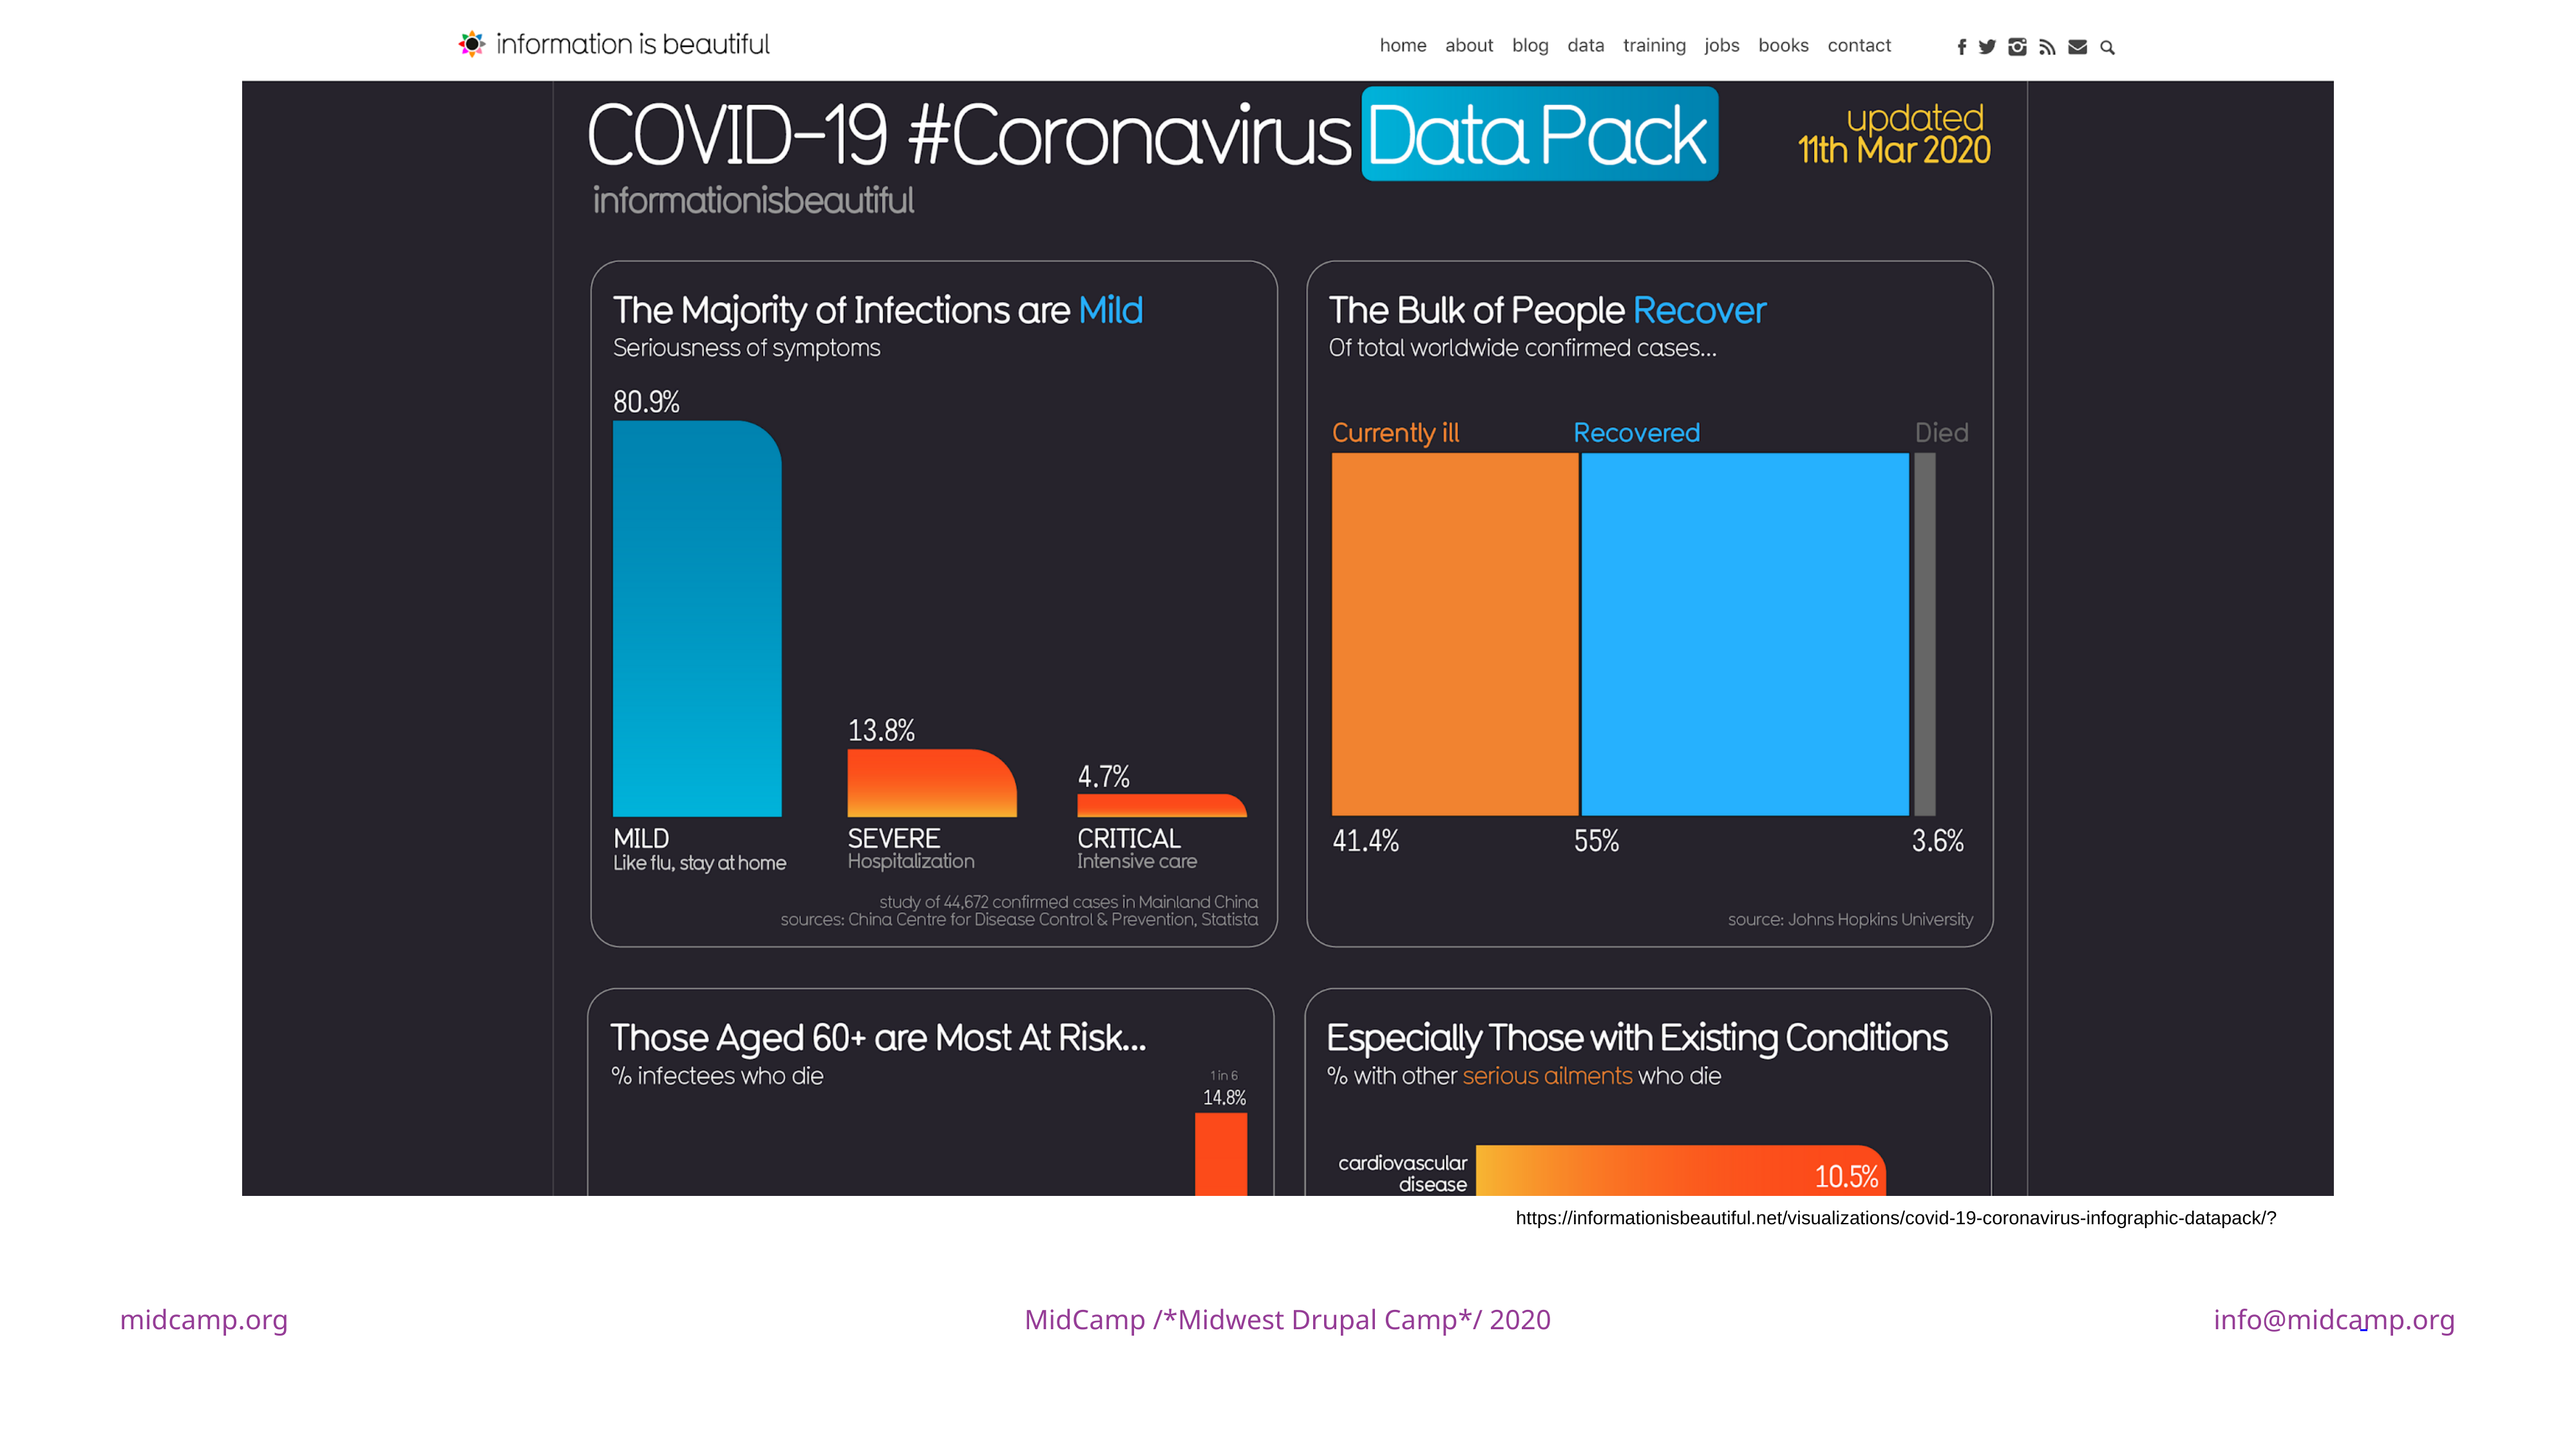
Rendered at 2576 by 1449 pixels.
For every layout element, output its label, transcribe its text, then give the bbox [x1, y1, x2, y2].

text_box https://informationisbeautiful.net/visualizations/covid-19-coronavirus-infographic-datapack/? [1318, 1203, 2288, 1246]
picture [242, 15, 2334, 1197]
